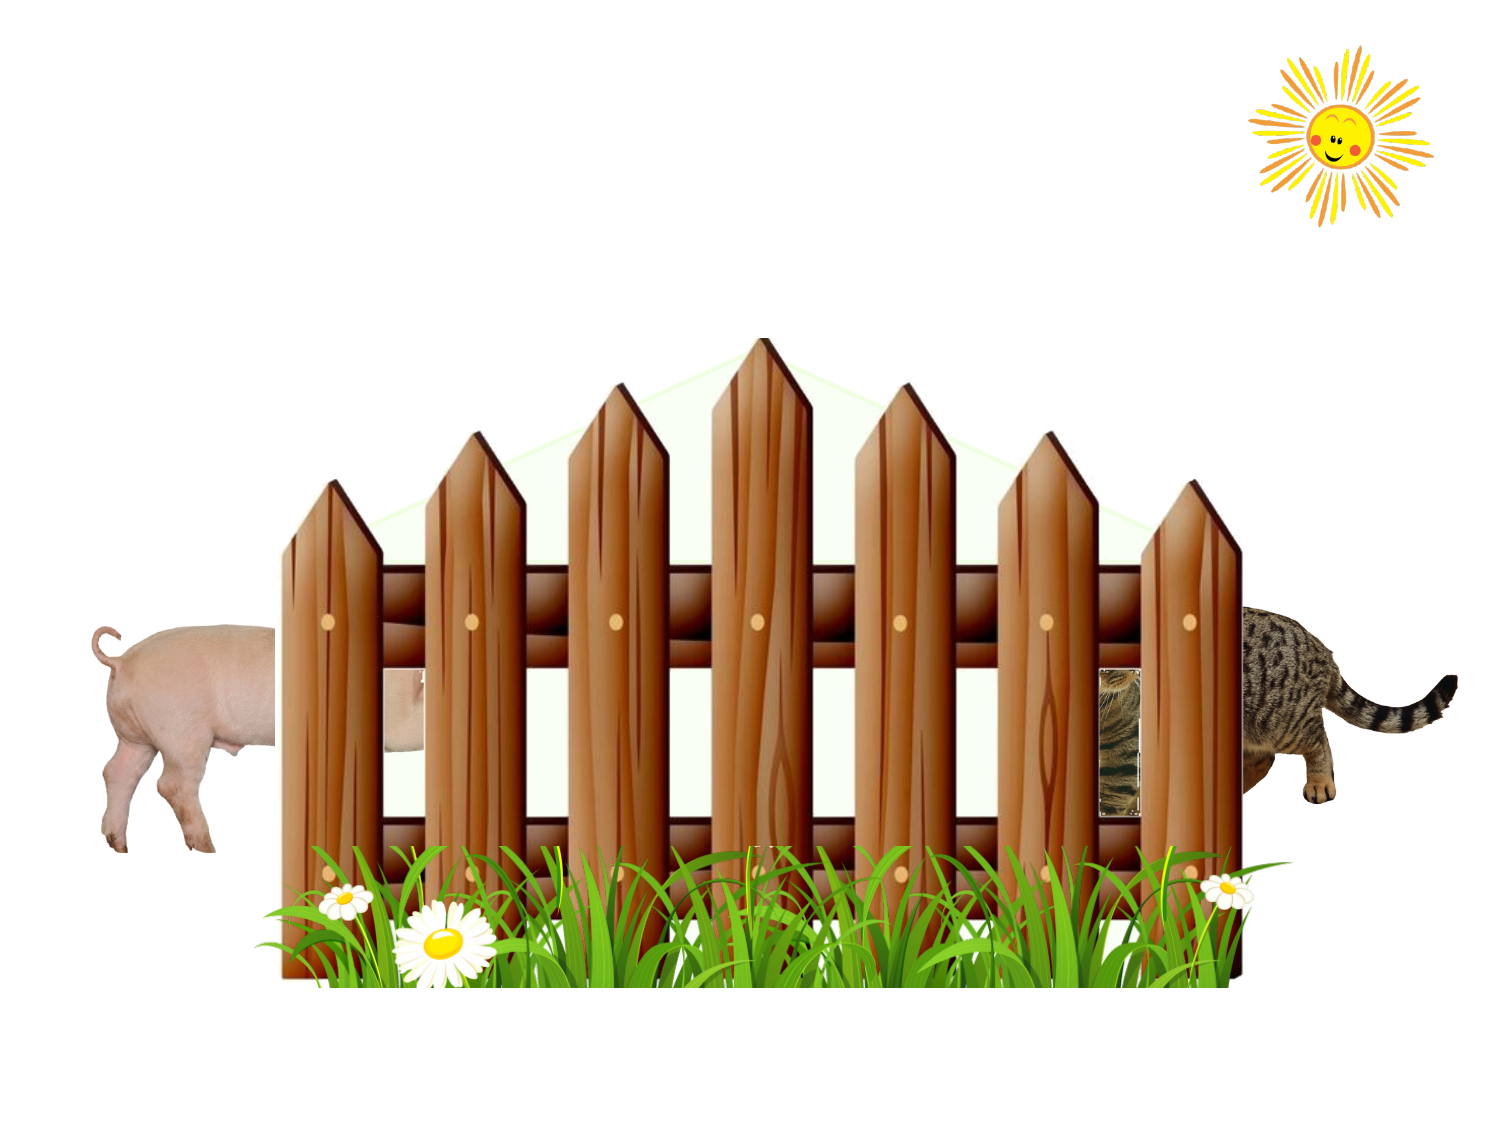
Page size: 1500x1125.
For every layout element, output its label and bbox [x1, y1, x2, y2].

picture [1245, 42, 1436, 229]
picture [88, 337, 1459, 988]
